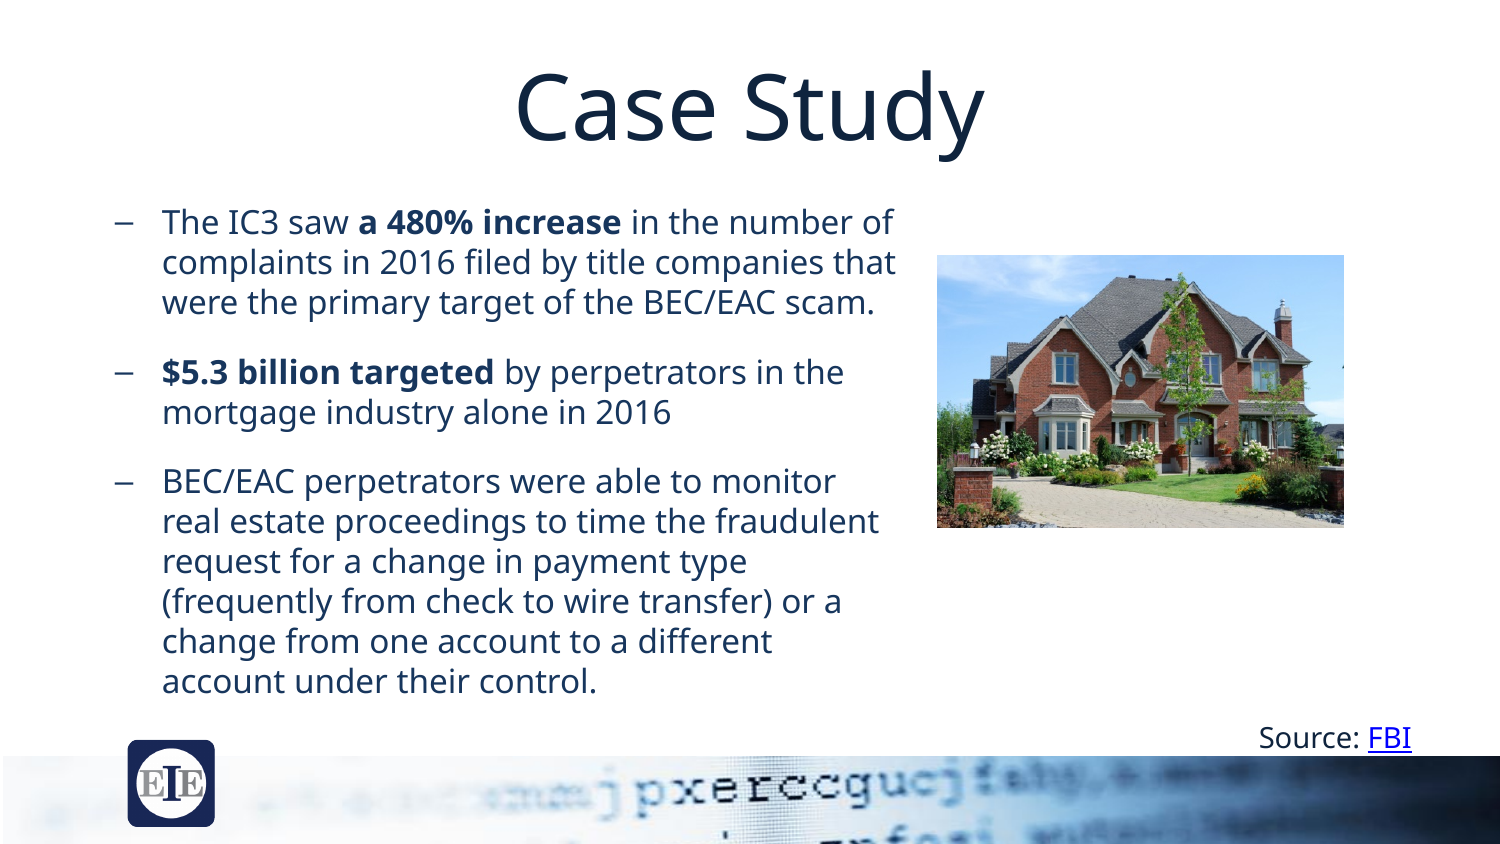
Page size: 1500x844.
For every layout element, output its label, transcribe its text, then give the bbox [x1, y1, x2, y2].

title Case Study [75, 33, 1425, 175]
text_box Source: FBI [1243, 712, 1500, 750]
picture [3, 731, 1500, 844]
picture [937, 255, 1344, 528]
list The IC3 saw a 480% increase in the number of complaints in 2016 filed by title companies that were the primary target of the BEC/EAC scam. $5.3 billion targeted by perpetrators in the mortgage industry alone in 2016 BEC/EAC perpetrators were able to monitor real estate proceedings to time the fraudulent request for a change in payment type (frequently from check to wire transfer) or a change from one account to a different account under their control. [24, 167, 913, 721]
